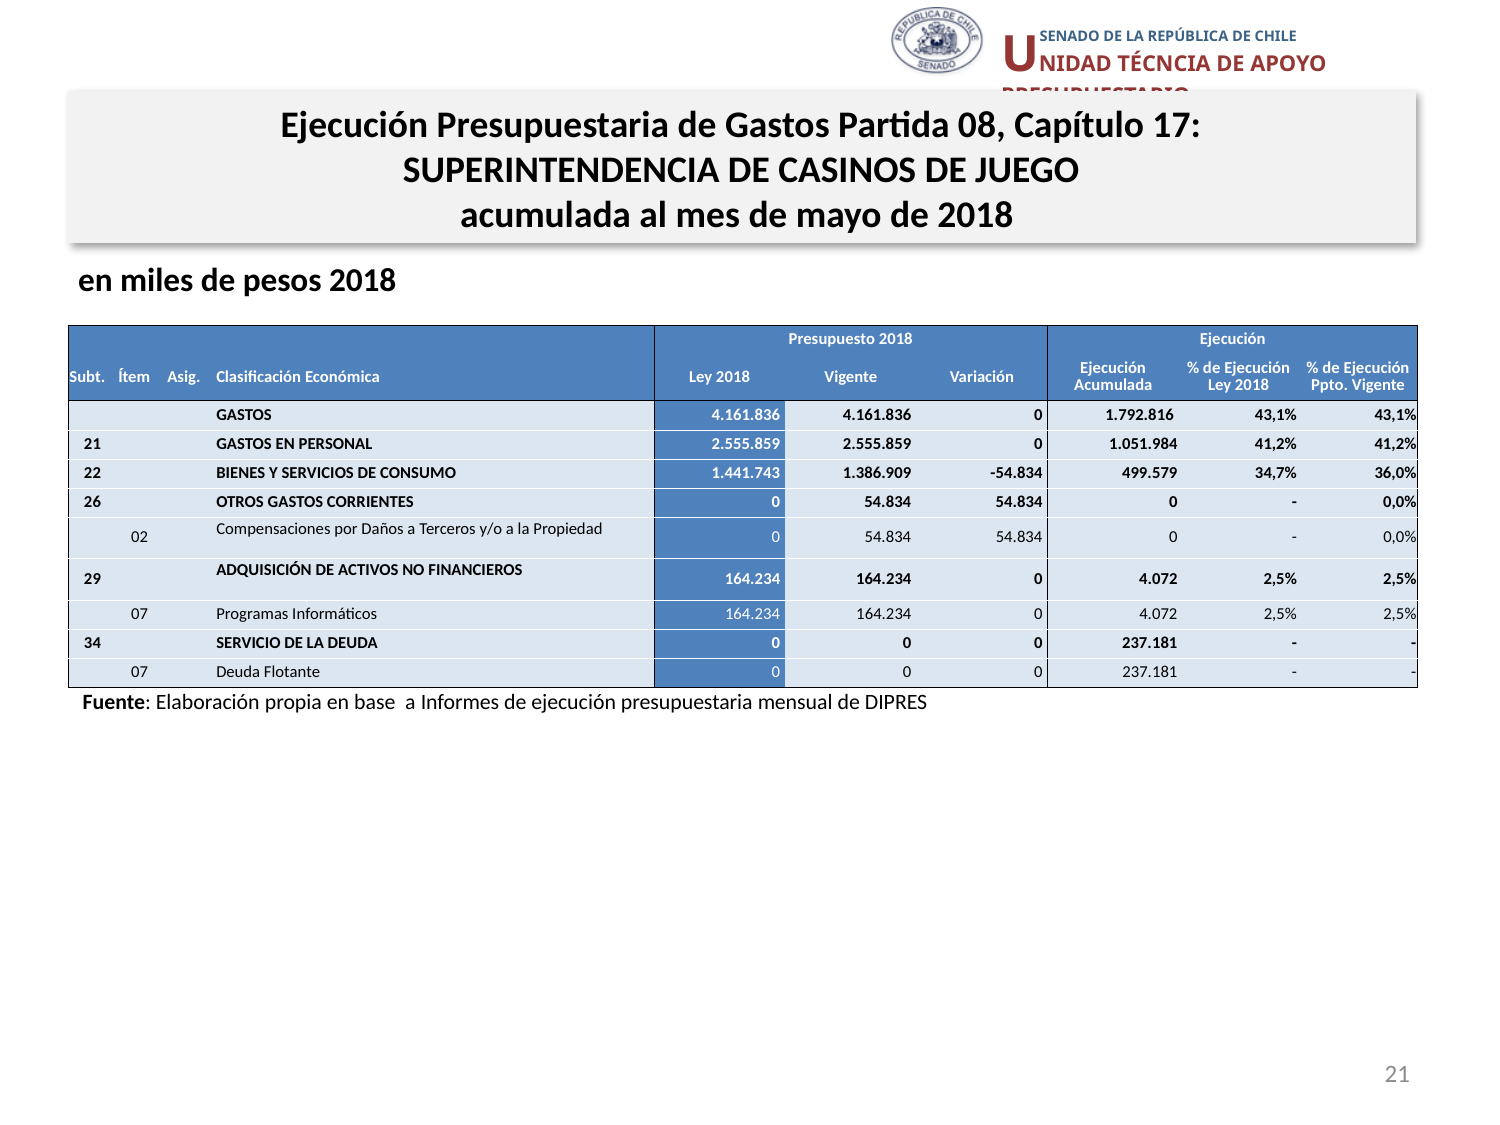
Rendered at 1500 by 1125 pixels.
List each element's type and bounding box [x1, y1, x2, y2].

table_cell [655, 401, 1047, 430]
table_cell [1048, 518, 1417, 558]
table_cell [655, 431, 1047, 459]
table_cell [1048, 489, 1417, 517]
footer [67, 680, 1447, 741]
table_cell [69, 518, 654, 558]
text_box [67, 91, 1415, 243]
slide_number [1074, 1042, 1425, 1103]
table_cell [69, 601, 654, 629]
table_cell [69, 489, 654, 517]
table_cell [1048, 559, 1417, 600]
table_cell [655, 601, 1047, 629]
text_box [63, 250, 1414, 326]
table_cell [69, 354, 654, 400]
table_header [69, 326, 654, 354]
table_cell [655, 460, 1047, 488]
table_cell [69, 431, 654, 459]
table_cell [69, 401, 654, 430]
table_cell [655, 630, 1047, 658]
table_cell [1048, 630, 1417, 658]
picture [891, 7, 985, 76]
table_cell [1048, 659, 1417, 687]
table_cell [69, 460, 654, 488]
table_cell [69, 559, 654, 600]
table_cell [1048, 431, 1417, 459]
table_header [1048, 326, 1417, 354]
table_cell [1048, 601, 1417, 629]
table_cell [655, 354, 1047, 400]
table_cell [1048, 401, 1417, 430]
table_cell [69, 659, 654, 687]
table_cell [655, 489, 1047, 517]
table_header [655, 326, 1047, 354]
table_cell [655, 659, 1047, 687]
table_cell [655, 559, 1047, 600]
table_cell [1048, 460, 1417, 488]
table_cell [69, 630, 654, 658]
table_cell [655, 518, 1047, 558]
table_cell [1048, 354, 1417, 400]
